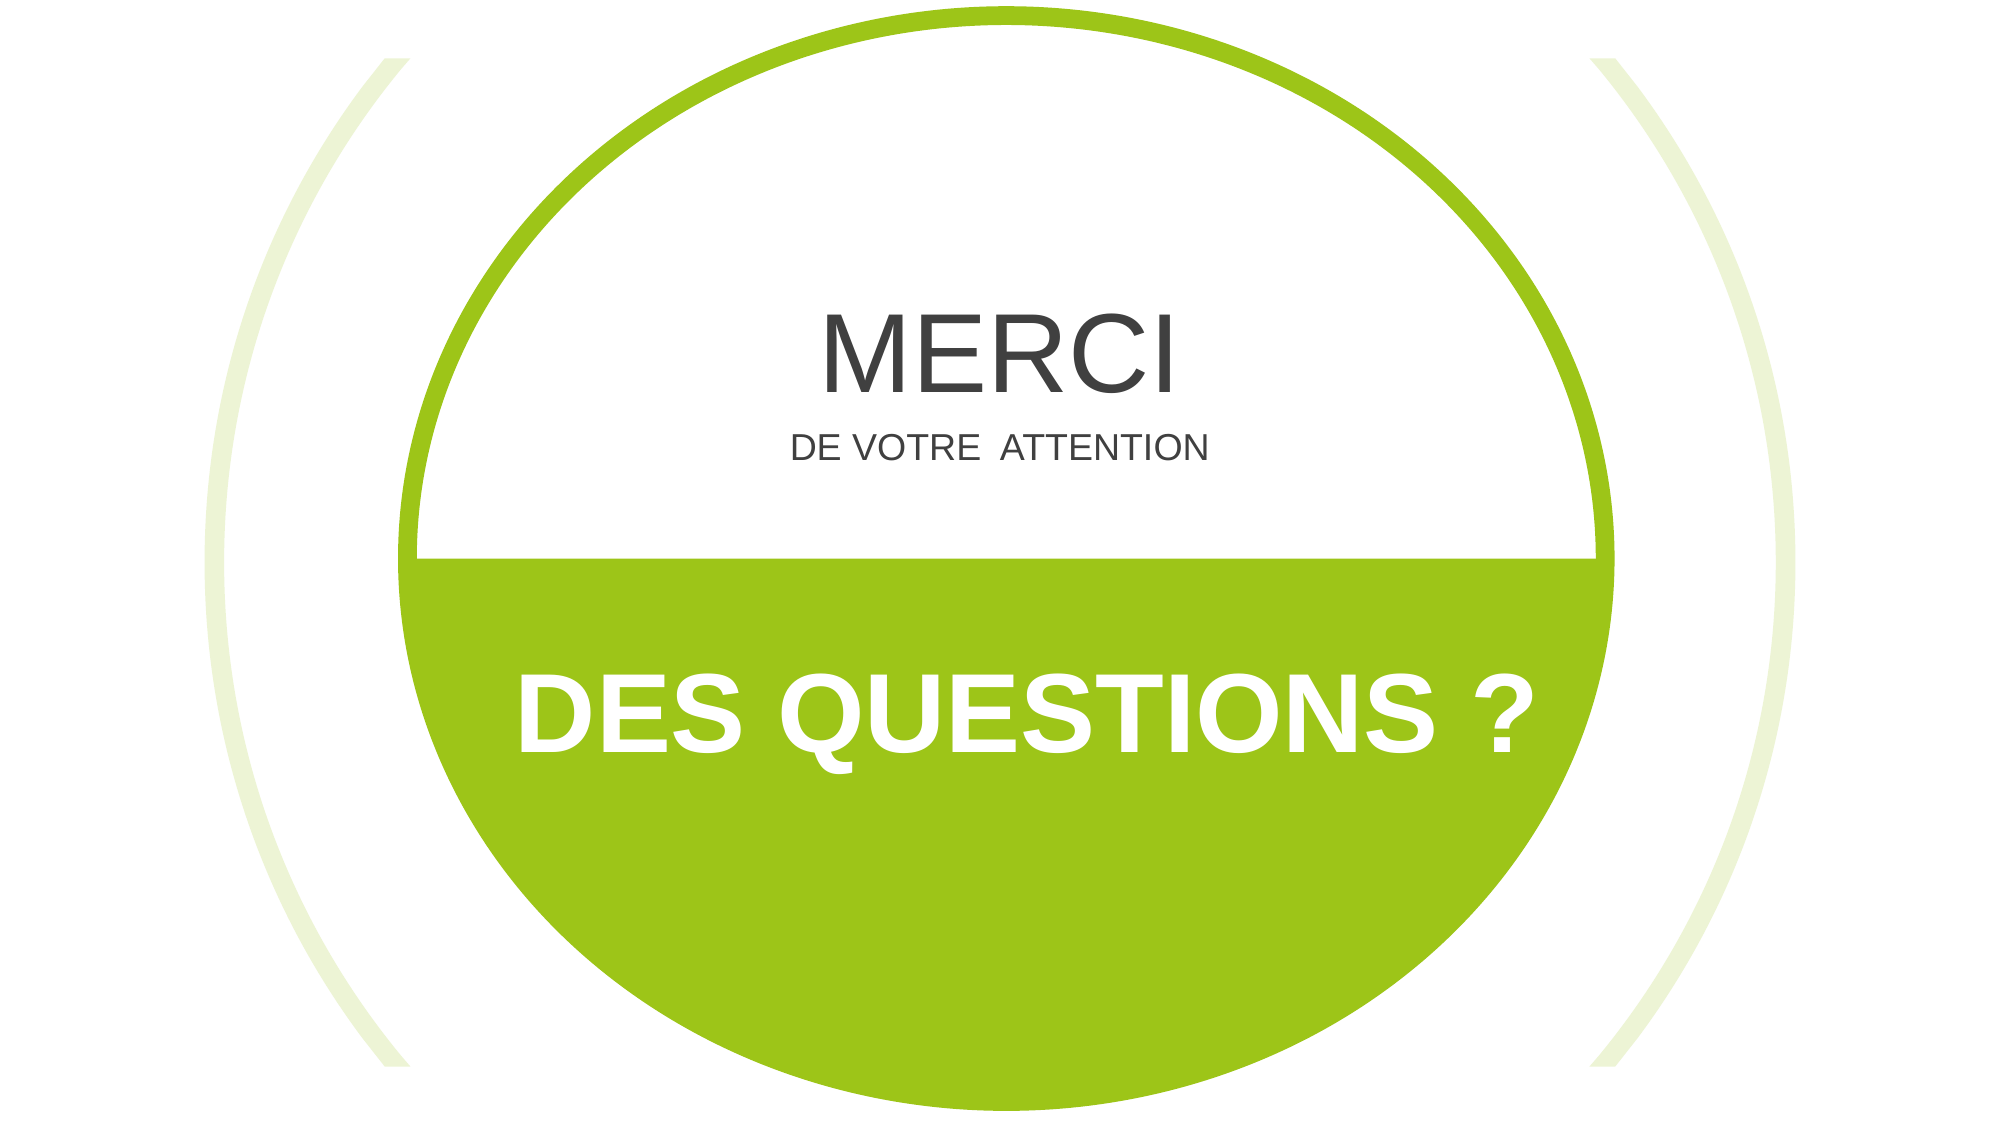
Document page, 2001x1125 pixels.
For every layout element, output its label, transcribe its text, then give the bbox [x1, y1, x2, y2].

list MERCI [0, 309, 2000, 404]
list DE VOTRE ATTENTION [0, 424, 2000, 472]
text_box DES QUESTIONS ? [27, 669, 2000, 764]
